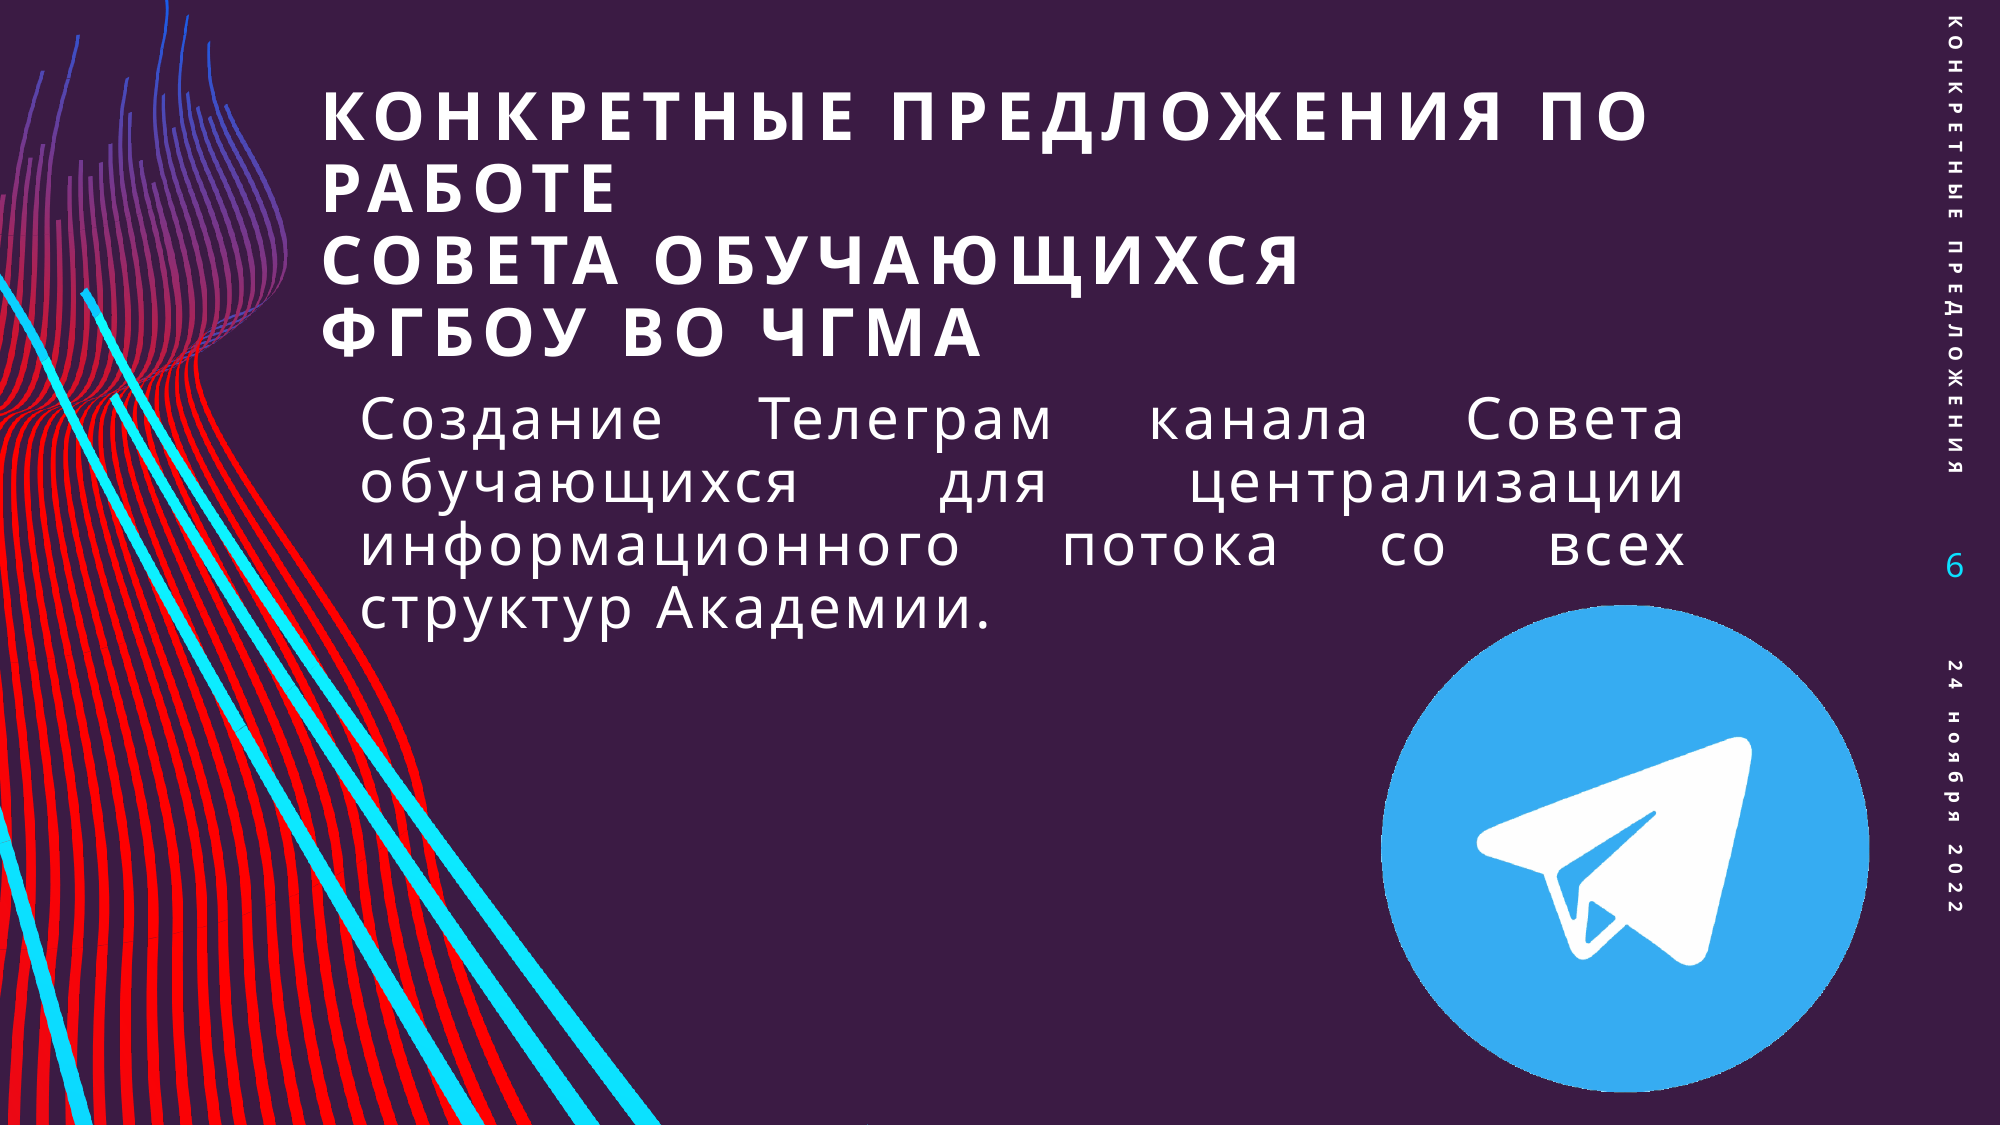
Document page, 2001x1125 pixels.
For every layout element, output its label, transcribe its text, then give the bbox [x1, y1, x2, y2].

title Конкретные предложения по работе Совета обучающихся ФГБОУ ВО ЧГМА [305, 75, 1925, 185]
list Создание Телеграм канала Совета обучающихся для централизации информационного потока со всех структур Академии. [345, 381, 1706, 492]
slide_number 6 [1889, 519, 1980, 615]
slide_number 24 ноября 2022 [1946, 645, 1976, 1080]
footer Конкретные предложения [1926, 0, 1987, 489]
picture [0, 0, 2000, 1125]
